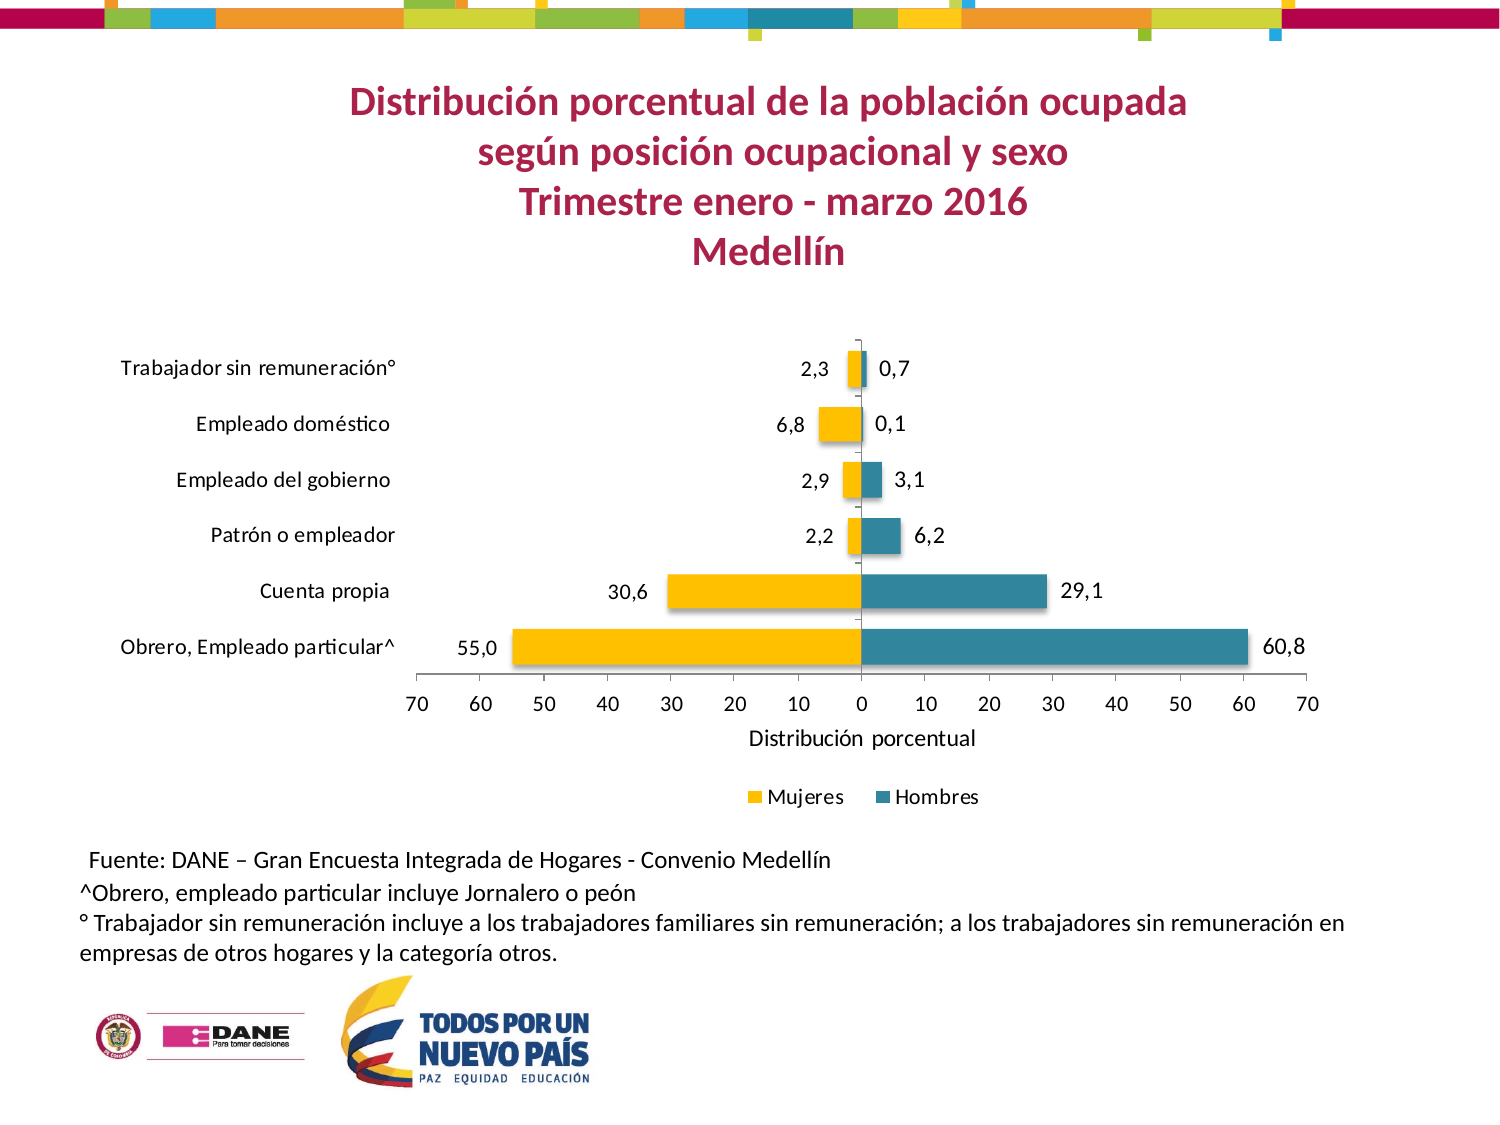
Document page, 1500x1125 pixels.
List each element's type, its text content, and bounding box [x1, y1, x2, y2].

text_box Fuente: DANE – Gran Encuesta Integrada de Hogares - Convenio Medellín [56, 835, 854, 881]
picture [52, 955, 632, 1118]
text_box ^Obrero, empleado particular incluye Jornalero o peón ° Trabajador sin remuneración incluye a los trabajadores familiares sin remuneración; a los trabajadores sin remuneración en empresas de otros hogares y la categoría otros. [64, 869, 1416, 1005]
picture [104, 314, 1344, 836]
text_box Distribución porcentual de la población ocupada según posición ocupacional y sexo Trimestre enero - marzo 2016 Medellín [64, 66, 1483, 282]
picture [0, 0, 1500, 41]
